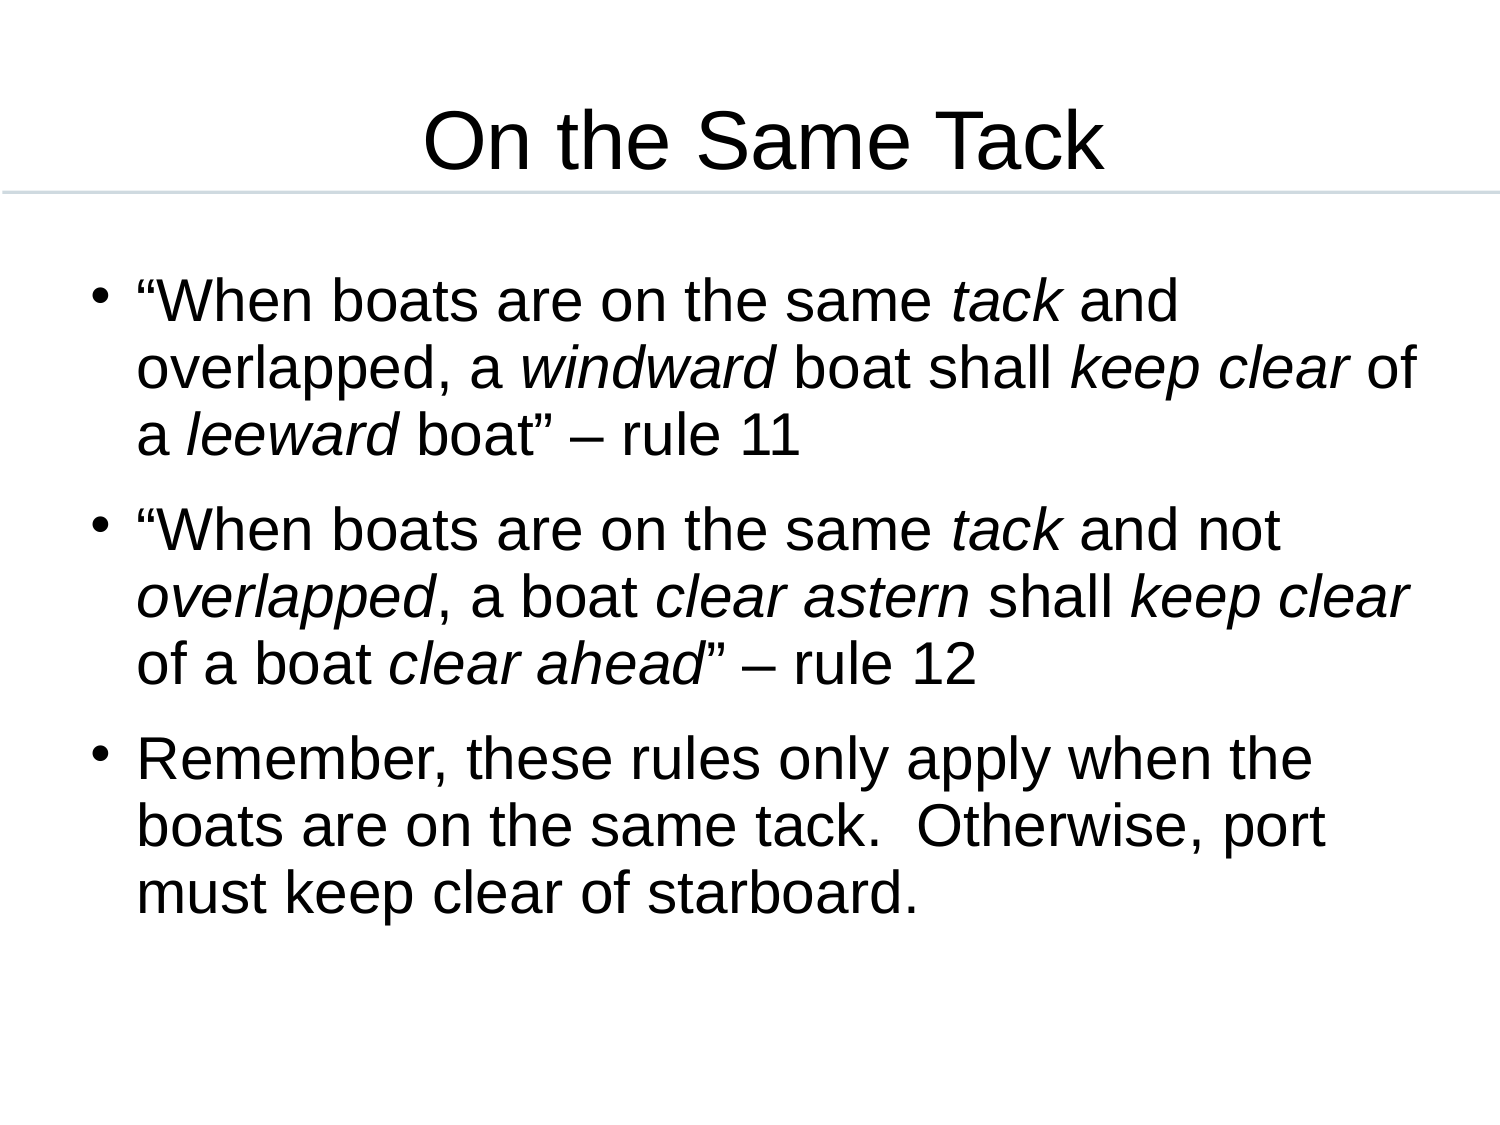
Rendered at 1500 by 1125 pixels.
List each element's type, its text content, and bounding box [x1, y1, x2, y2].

text_box On the Same Tack [103, 44, 1425, 233]
text_box “When boats are on the same tack and overlapped, a windward boat shall keep clear of a leeward boat” – rule 11 “When boats are on the same tack and not overlapped, a boat clear astern shall keep clear of a boat clear ahead” – rule 12 Remember, these rules only apply when the boats are on the same tack. Otherwise, port must keep clear of starboard. [74, 263, 1425, 1006]
